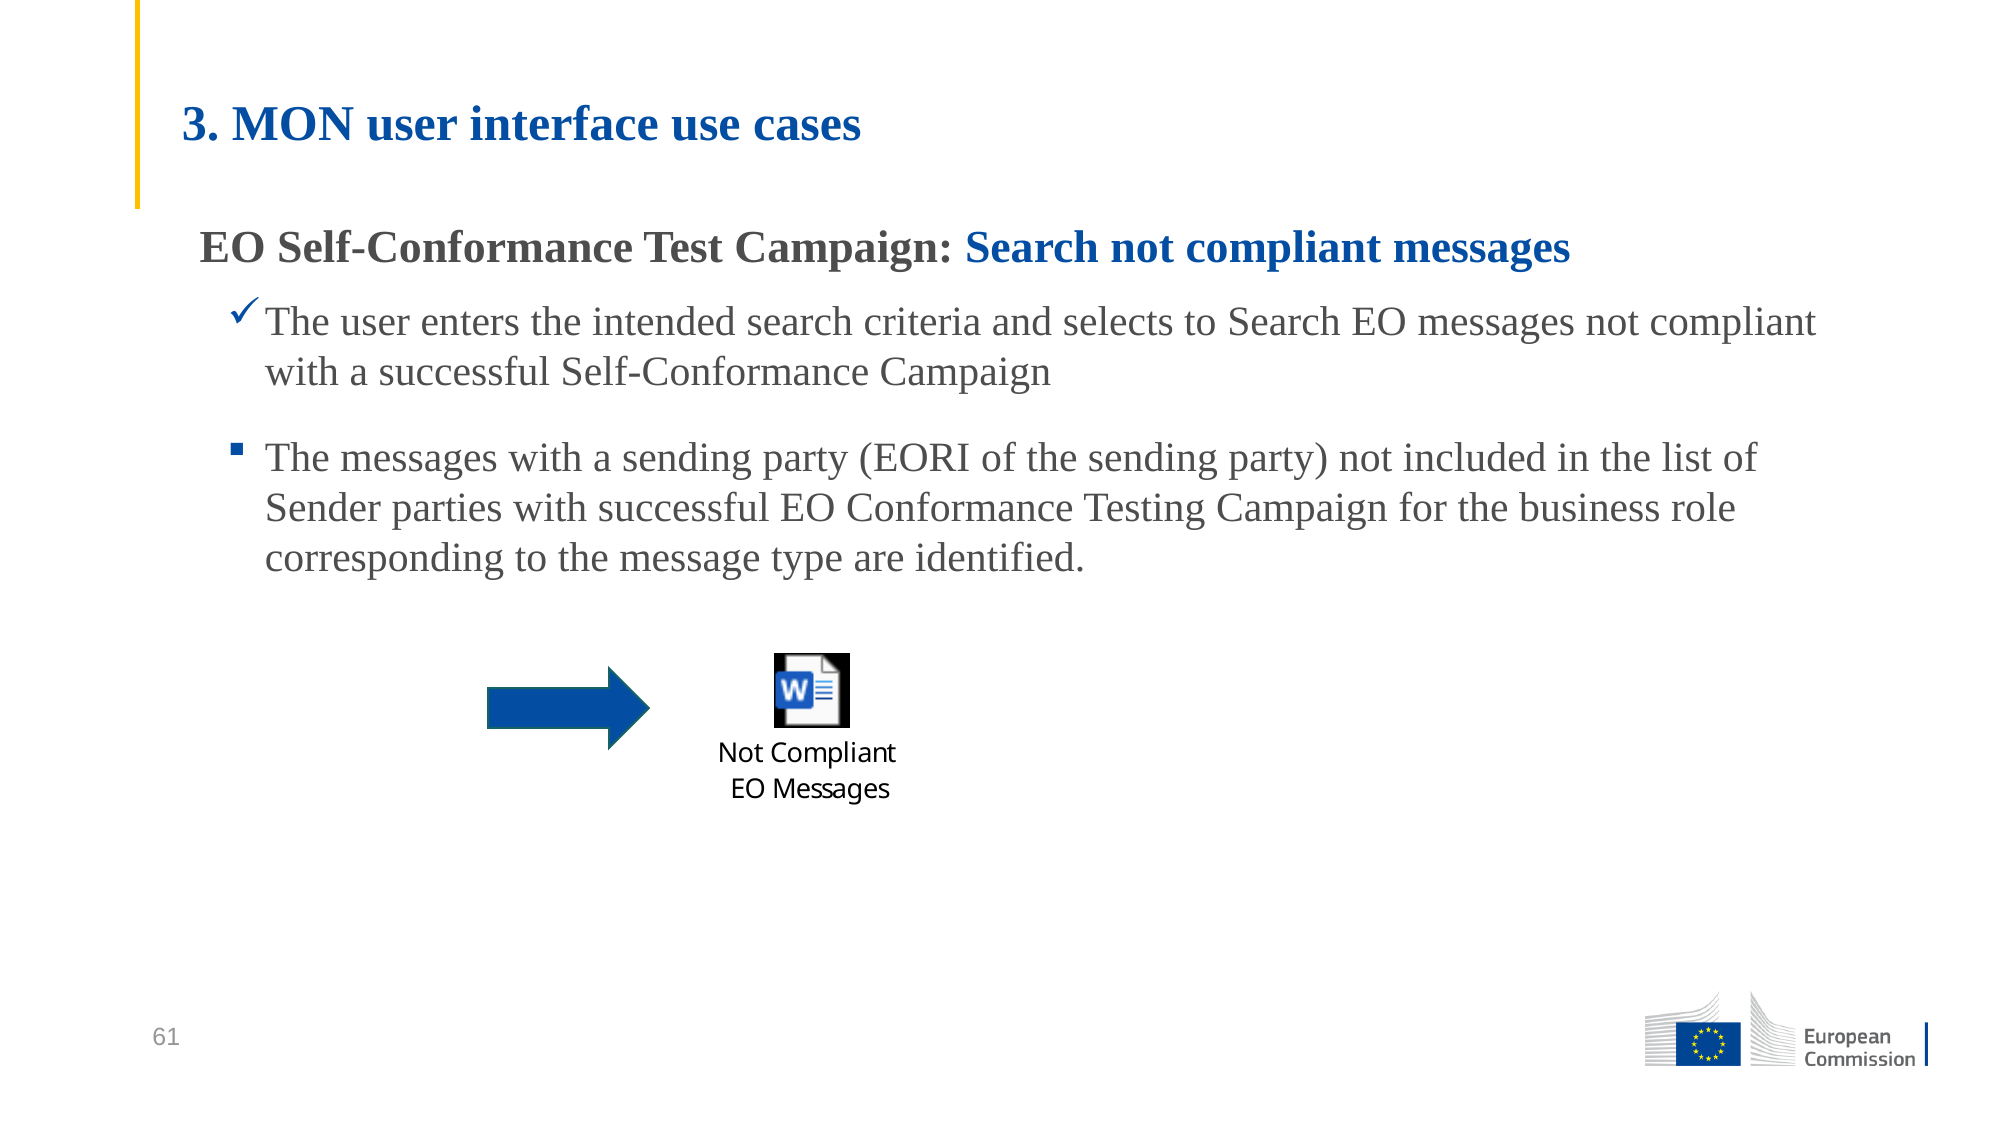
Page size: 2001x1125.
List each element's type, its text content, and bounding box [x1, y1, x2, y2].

list EO Self-Conformance Test Campaign: Search not compliant messages [184, 208, 1825, 283]
text_box [487, 665, 651, 751]
picture [1645, 991, 1928, 1066]
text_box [701, 653, 920, 843]
slide_number 61 [137, 1006, 588, 1066]
text_box The user enters the intended search criteria and selects to Search EO messages not compliant with a successful Self-Conformance Campaign The messages with a sending party (EORI of the sending party) not included in the list of Sender parties with successful EO Conformance Testing Campaign for the business role corresponding to the message type are identified. [137, 286, 1892, 1006]
title 3. MON user interface use cases [166, 77, 1892, 152]
